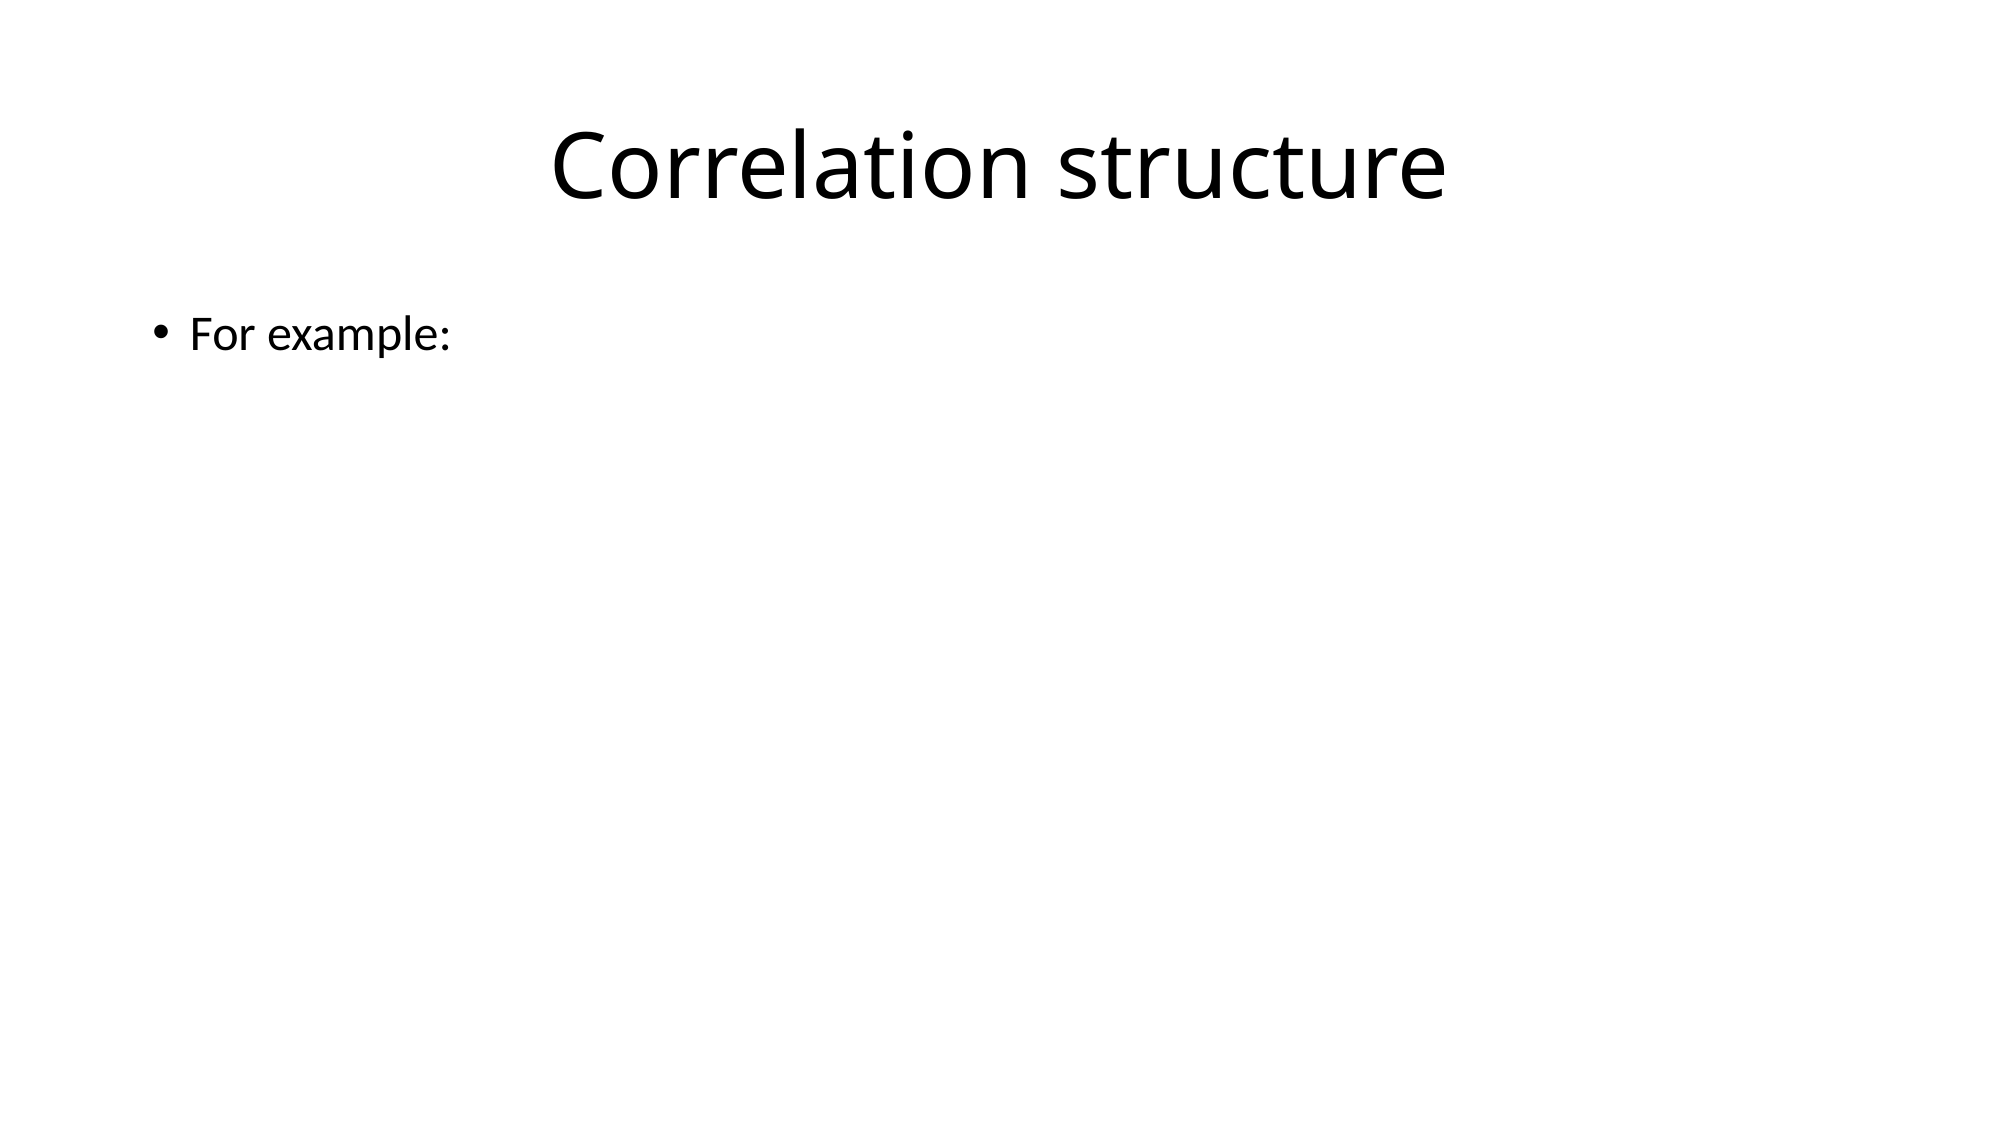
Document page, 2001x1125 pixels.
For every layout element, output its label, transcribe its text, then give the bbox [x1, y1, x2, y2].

title Correlation structure [137, 59, 1863, 278]
